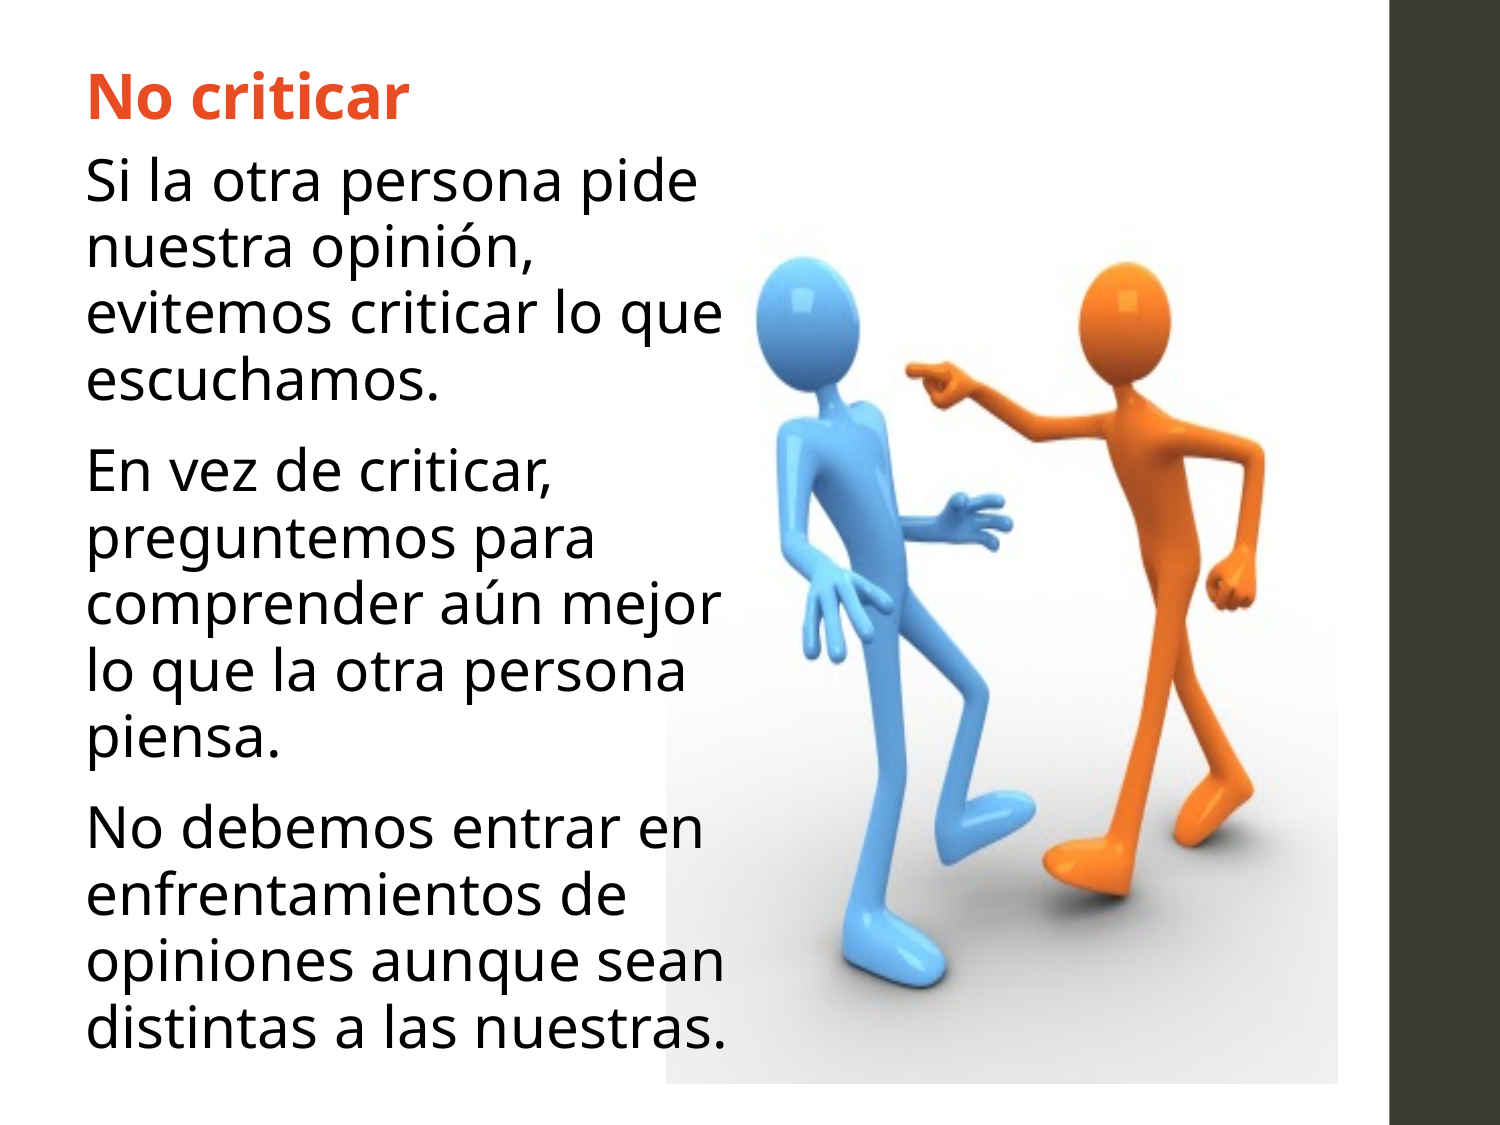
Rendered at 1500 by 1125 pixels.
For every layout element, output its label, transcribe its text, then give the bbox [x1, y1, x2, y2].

picture [666, 140, 1338, 1084]
title No criticar [70, 56, 1263, 140]
list Si la otra persona pide nuestra opinión, evitemos criticar lo que escuchamos. En vez de criticar, preguntemos para comprender aún mejor lo que la otra persona piensa. No debemos entrar en enfrentamientos de opiniones aunque sean distintas a las nuestras. [70, 140, 660, 1084]
